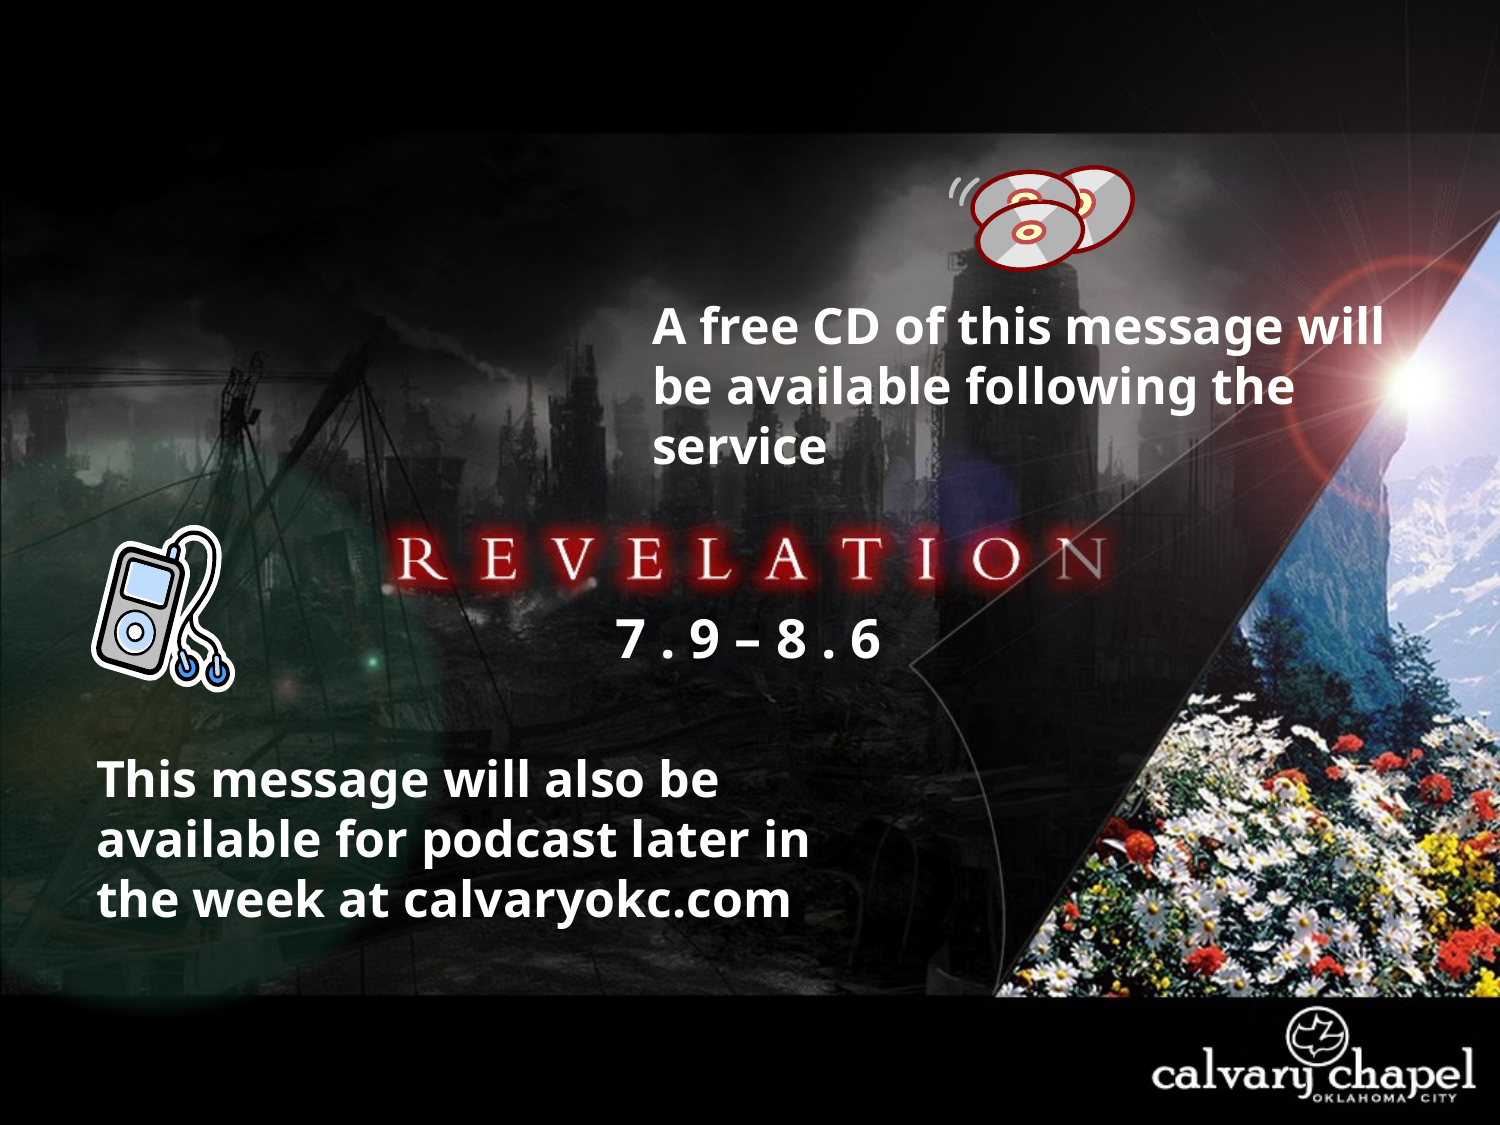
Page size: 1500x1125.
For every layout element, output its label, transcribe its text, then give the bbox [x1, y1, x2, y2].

text_box A free CD of this message will be available following the service [637, 287, 1432, 483]
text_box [948, 162, 1138, 275]
text_box This message will also be available for podcast later in the week at calvaryokc.com [81, 740, 875, 936]
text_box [74, 524, 254, 714]
text_box 7 . 9 – 8 . 6 [337, 596, 1160, 677]
picture [0, 0, 1500, 1125]
